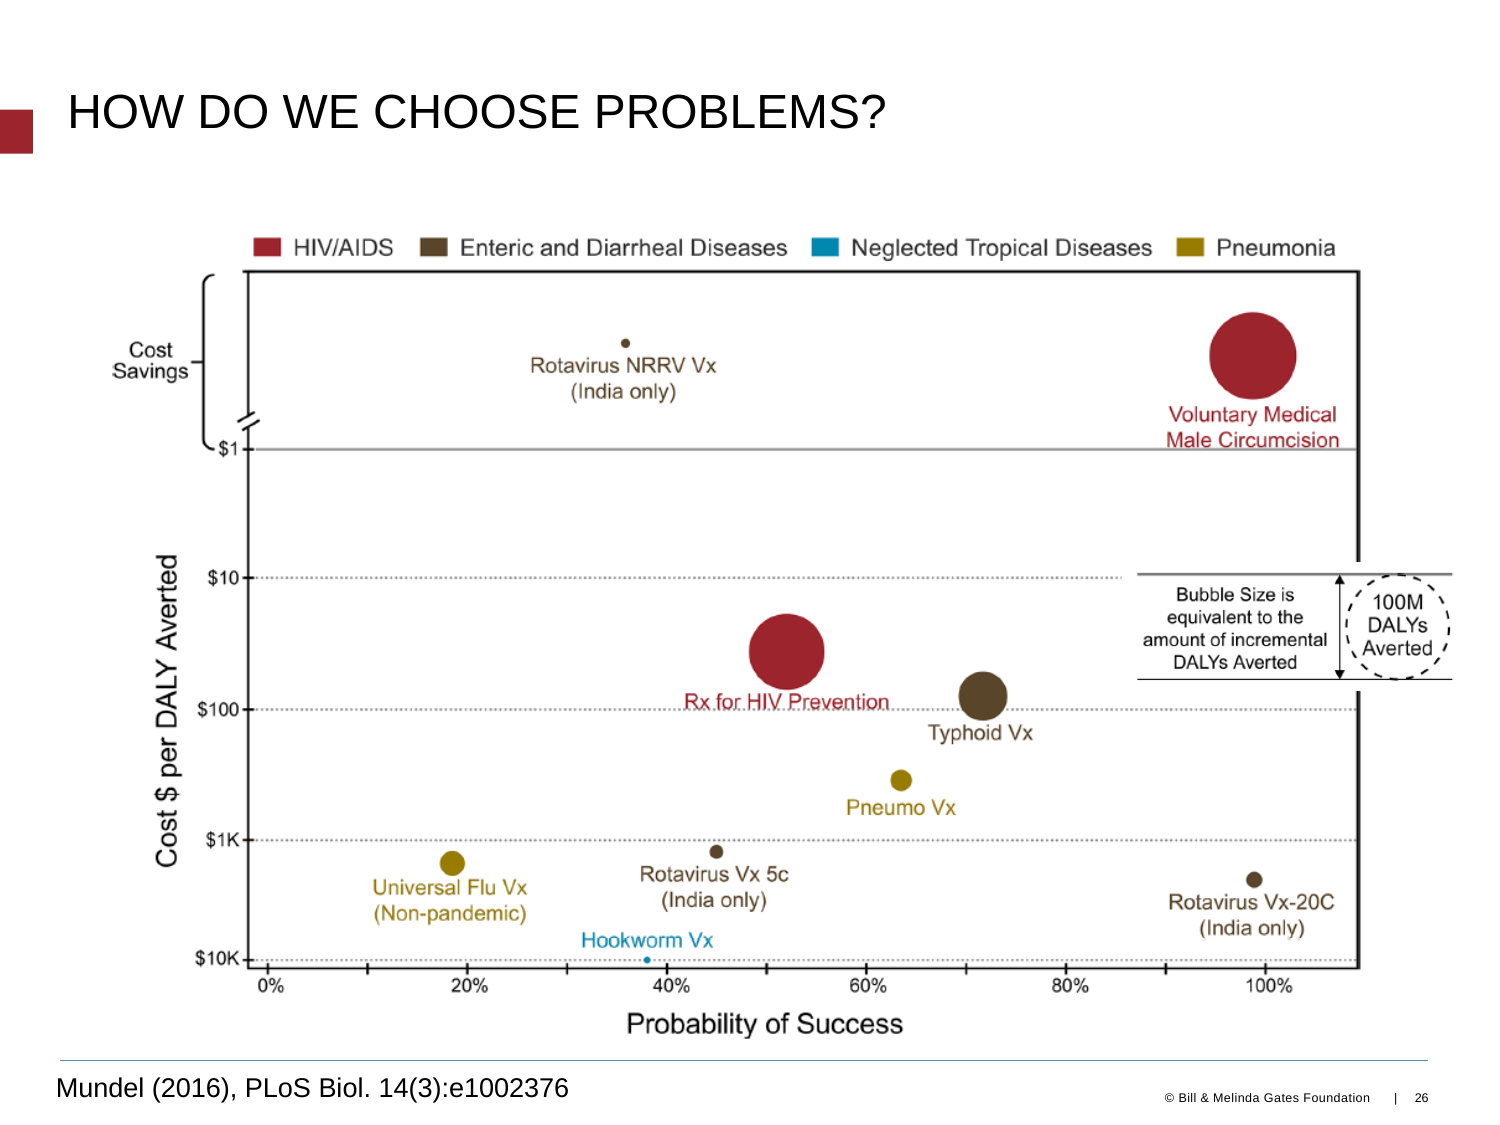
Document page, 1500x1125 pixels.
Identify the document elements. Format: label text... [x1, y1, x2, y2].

slide_number 26 [1397, 1070, 1429, 1105]
text_box Mundel (2016), PLoS Biol. 14(3):e1002376 [55, 1070, 206, 1125]
picture [104, 215, 1478, 1039]
footer © Bill & Melinda Gates Foundation | [922, 1070, 1397, 1105]
title HOW DO WE CHOOSE PROBLEMS? [67, 84, 948, 249]
